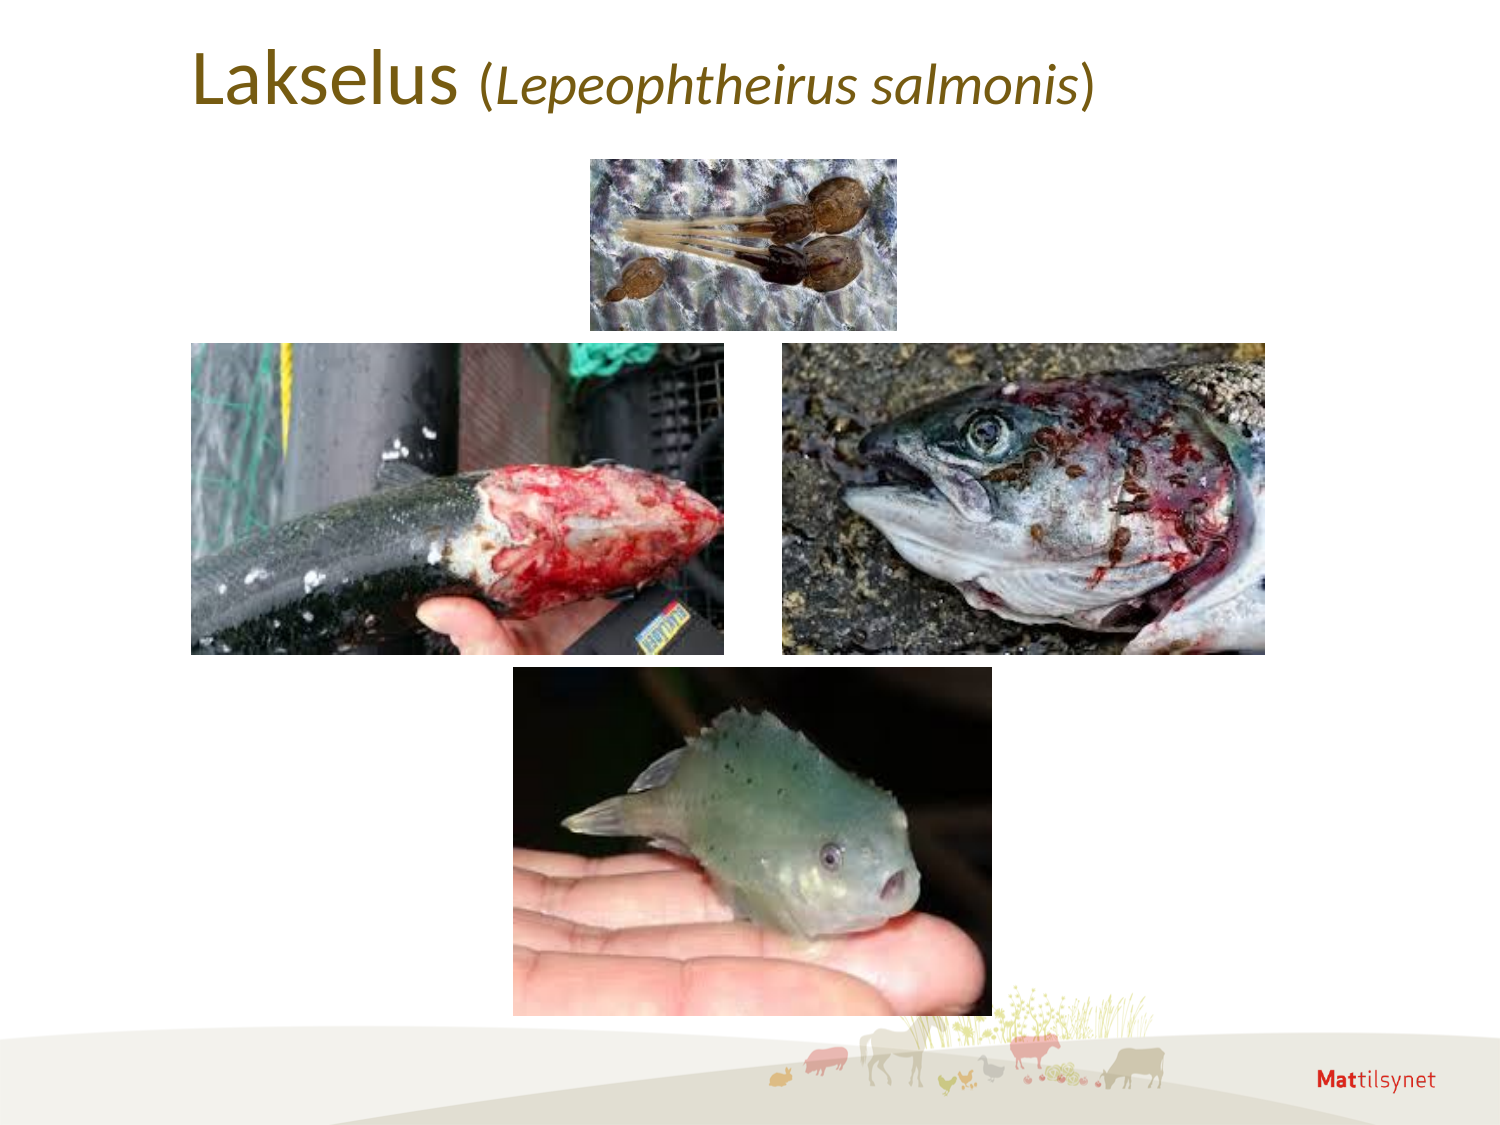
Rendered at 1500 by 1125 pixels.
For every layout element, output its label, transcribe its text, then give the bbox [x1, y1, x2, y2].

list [191, 343, 723, 655]
picture [590, 159, 897, 331]
picture [0, 667, 1500, 1125]
title Lakselus (Lepeophtheirus salmonis) [191, 28, 1372, 217]
picture [782, 343, 1265, 655]
